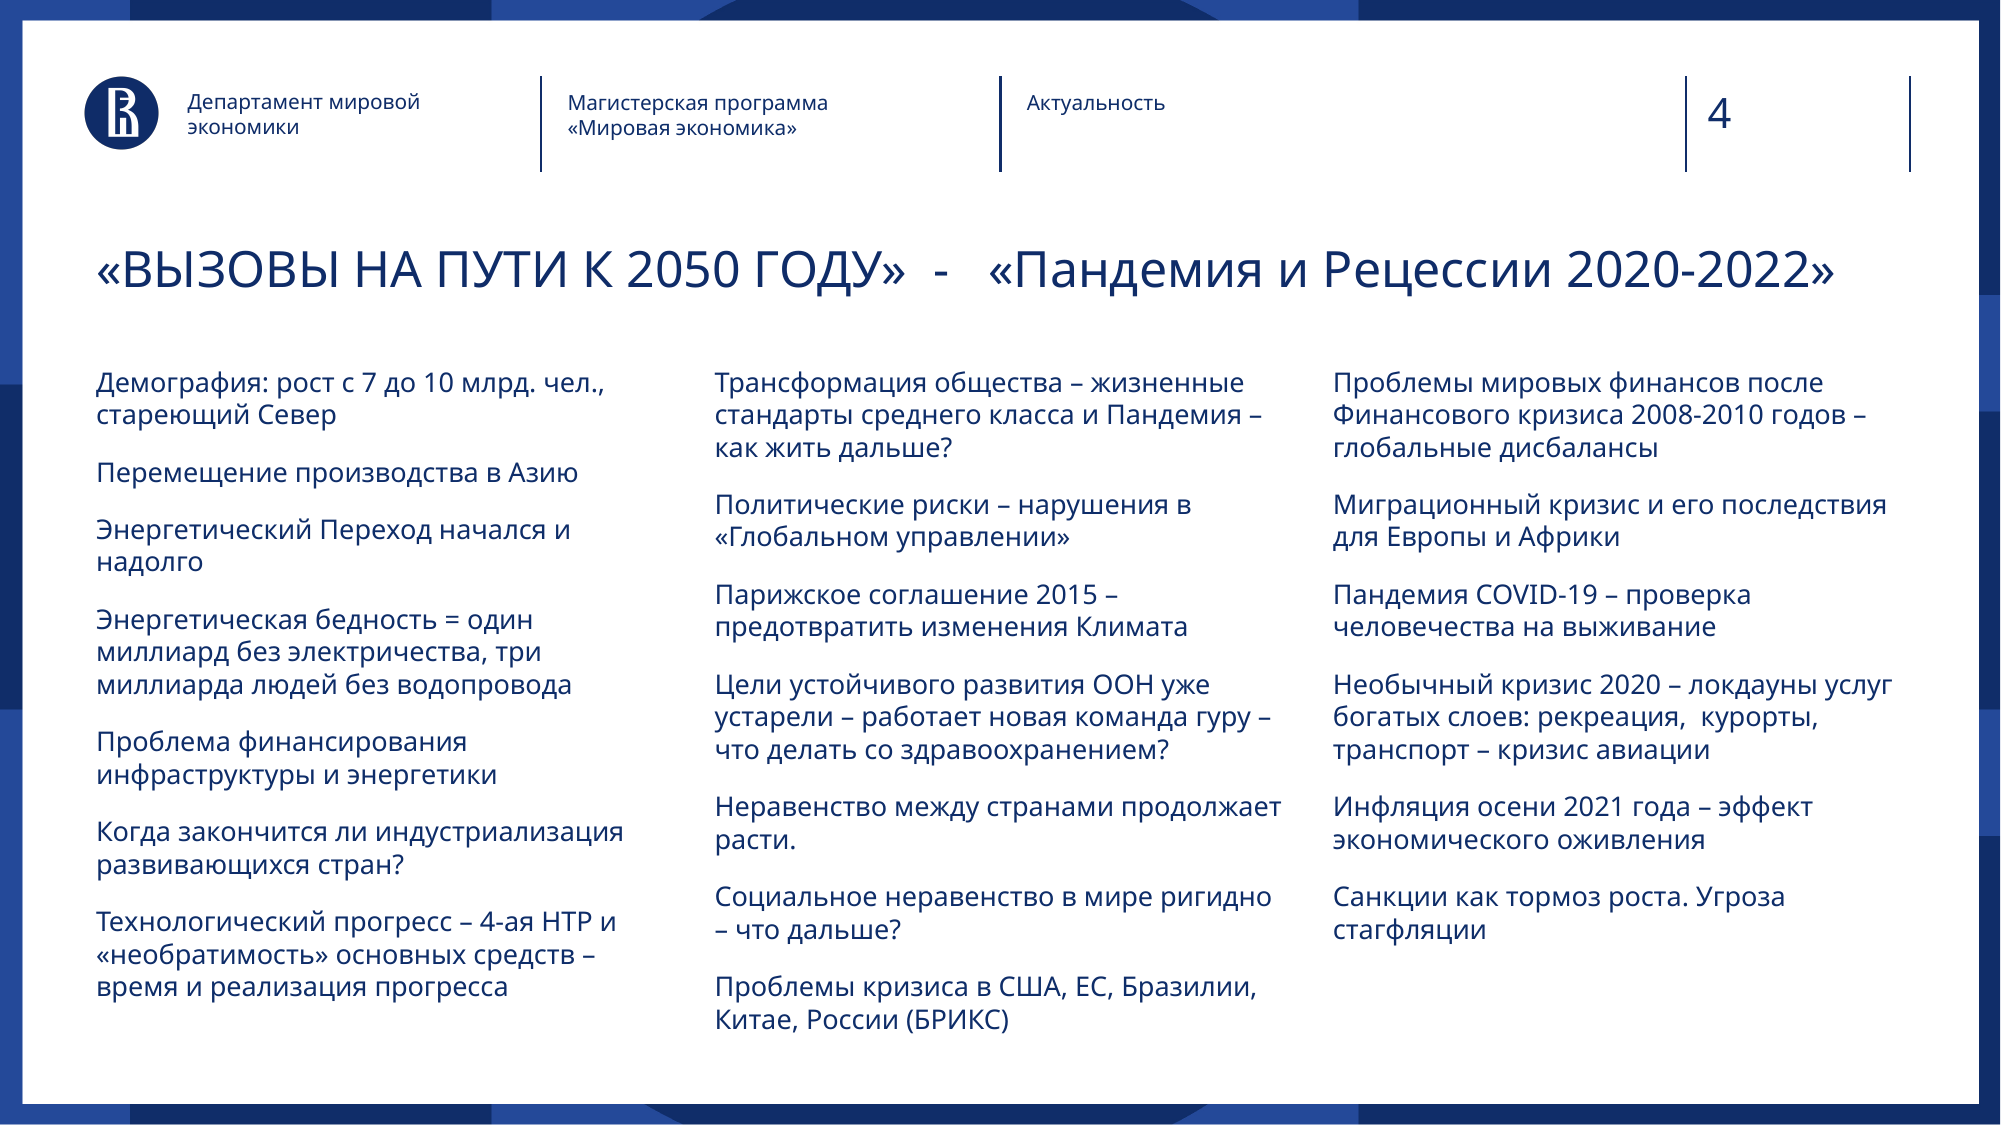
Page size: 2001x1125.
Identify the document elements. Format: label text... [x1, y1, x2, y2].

list Актуальность [1026, 90, 1367, 157]
title «ВЫЗОВЫ НА ПУТИ К 2050 ГОДУ» - «Пандемия и Рецессии 2020-2022» [96, 237, 1911, 364]
list Департамент мировой экономики [187, 88, 500, 157]
picture [0, 0, 2001, 1125]
list Демография: рост с 7 до 10 млрд. чел., стареющий Север Перемещение производства в Азию Энергетический Переход начался и надолго Энергетическая бедность = один миллиард без электричества, три миллиарда людей без водопровода Проблема финансирования инфраструктуры и энергетики Когда закончится ли индустриализация развивающихся стран? Технологический прогресс – 4-ая НТР и «необратимость» основных средств – время и реализация прогресса Трансформация общества – жизненные стандарты среднего класса и Пандемия – как жить дальше? Политические риски – нарушения в «Глобальном управлении» Парижское соглашение 2015 – предотвратить изменения Климата Цели устойчивого развития ООН уже устарели – работает новая команда гуру – что делать со здравоохранением? Неравенство между странами продолжает расти. Социальное неравенство в мире ригидно – что дальше? Проблемы кризиса в США, ЕС, Бразилии, Китае, России (БРИКС) Проблемы мировых финансов после Финансового кризиса 2008-2010 годов – глобальные дисбалансы Миграционный кризис и его последствия для Европы и Африки Пандемия COVID-19 – проверка человечества на выживание Необычный кризис 2020 – локдауны услуг богатых слоев: рекреация, курорты, транспорт – кризис авиации Инфляция осени 2021 года – эффект экономического оживления Санкции как тормоз роста. Угроза стагфляции [96, 364, 1911, 1056]
list Магистерская программа «Мировая экономика» [567, 90, 907, 157]
